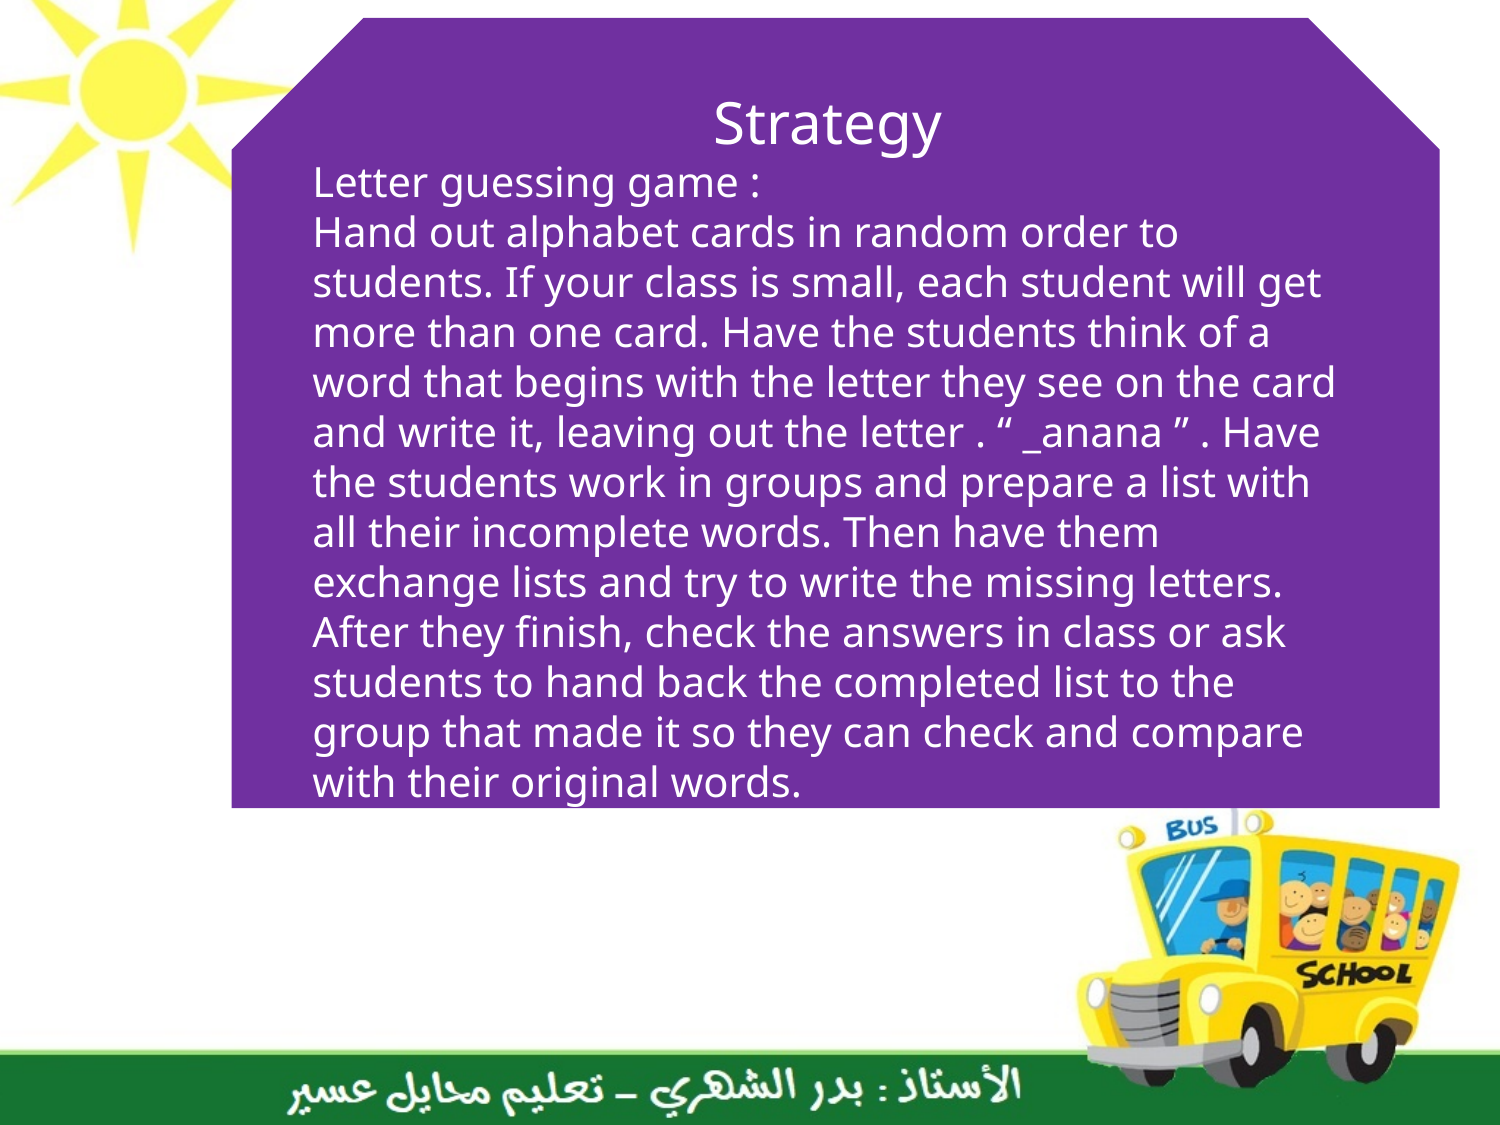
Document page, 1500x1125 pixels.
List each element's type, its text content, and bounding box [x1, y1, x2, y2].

text_box Strategy Letter guessing game : Hand out alphabet cards in random order to students. If your class is small, each student will get more than one card. Have the students think of a word that begins with the letter they see on the card and write it, leaving out the letter . “ _anana ” . Have the students work in groups and prepare a list with all their incomplete words. Then have them exchange lists and try to write the missing letters. After they finish, check the answers in class or ask students to hand back the completed list to the group that made it so they can check and compare with their original words. [230, 16, 1441, 810]
picture [0, 0, 1500, 1125]
